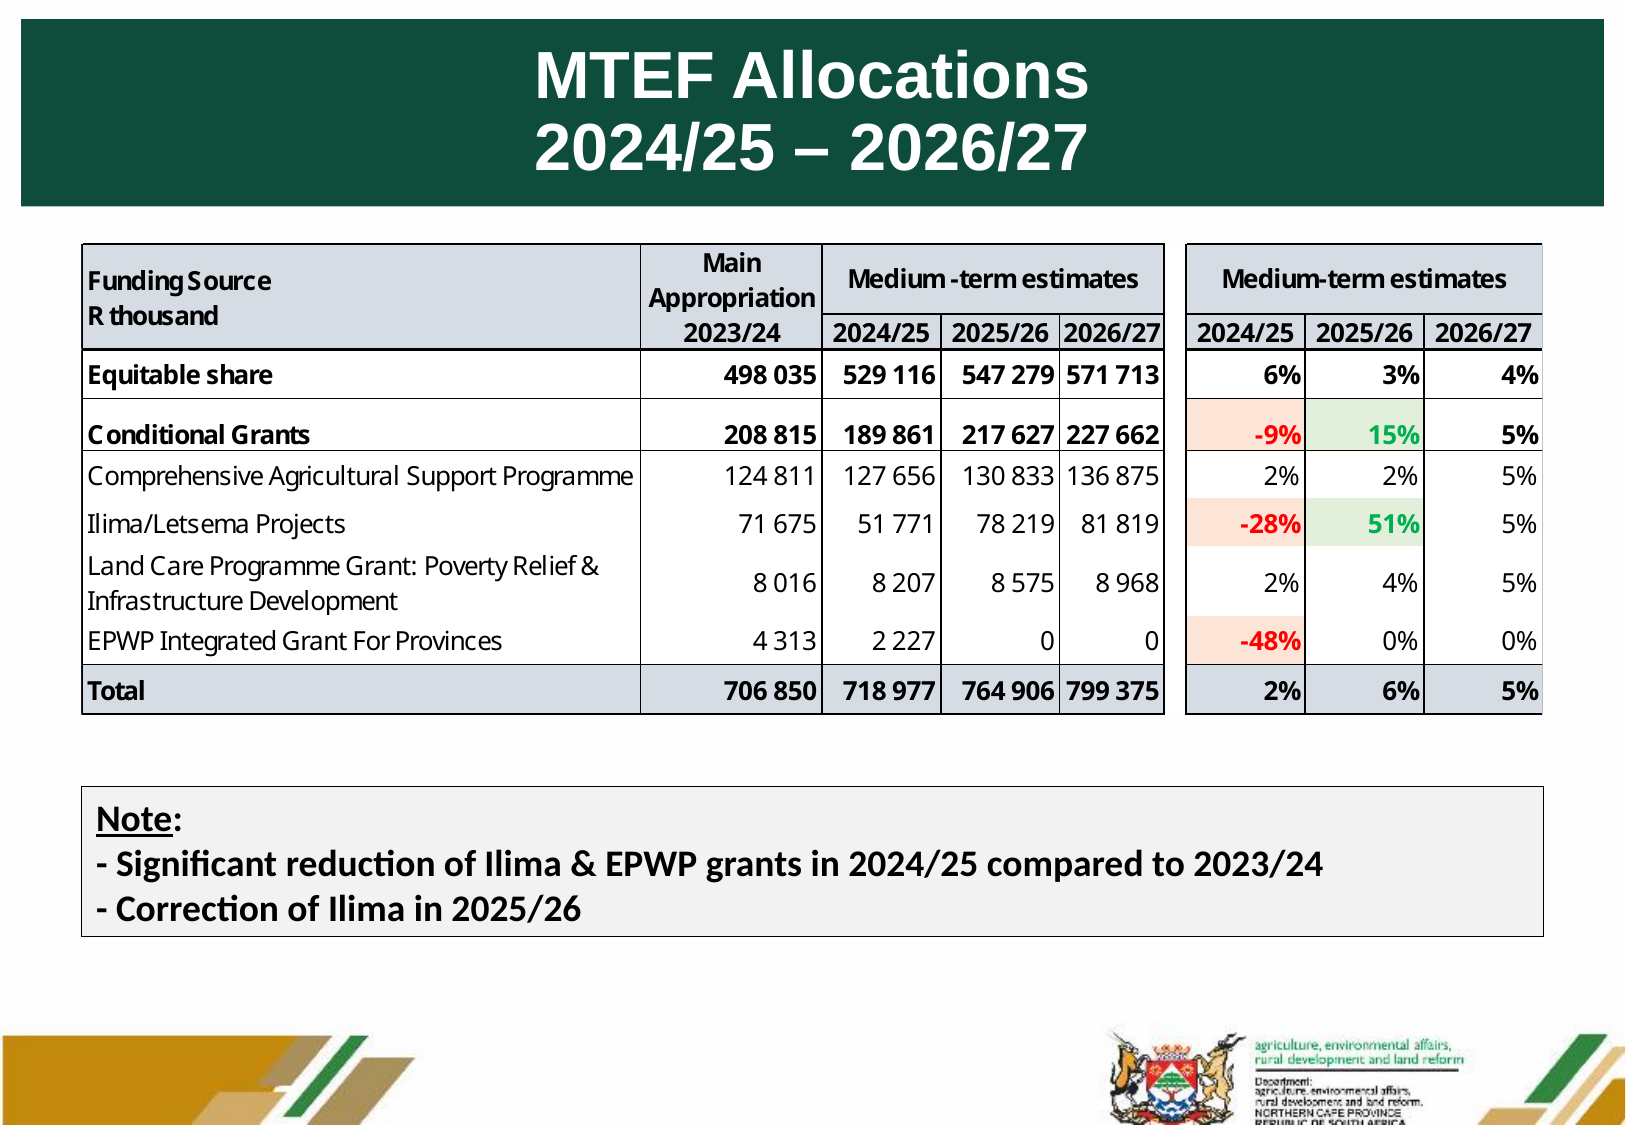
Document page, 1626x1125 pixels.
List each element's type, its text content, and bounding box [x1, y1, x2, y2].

text_box Note: - Significant reduction of Ilima & EPWP grants in 2024/25 compared to 2023/24 - Correction of Ilima in 2025/26 [81, 786, 1544, 937]
title MTEF Allocations 2024/25 – 2026/27 [21, 19, 1604, 207]
picture [0, 0, 1626, 1125]
